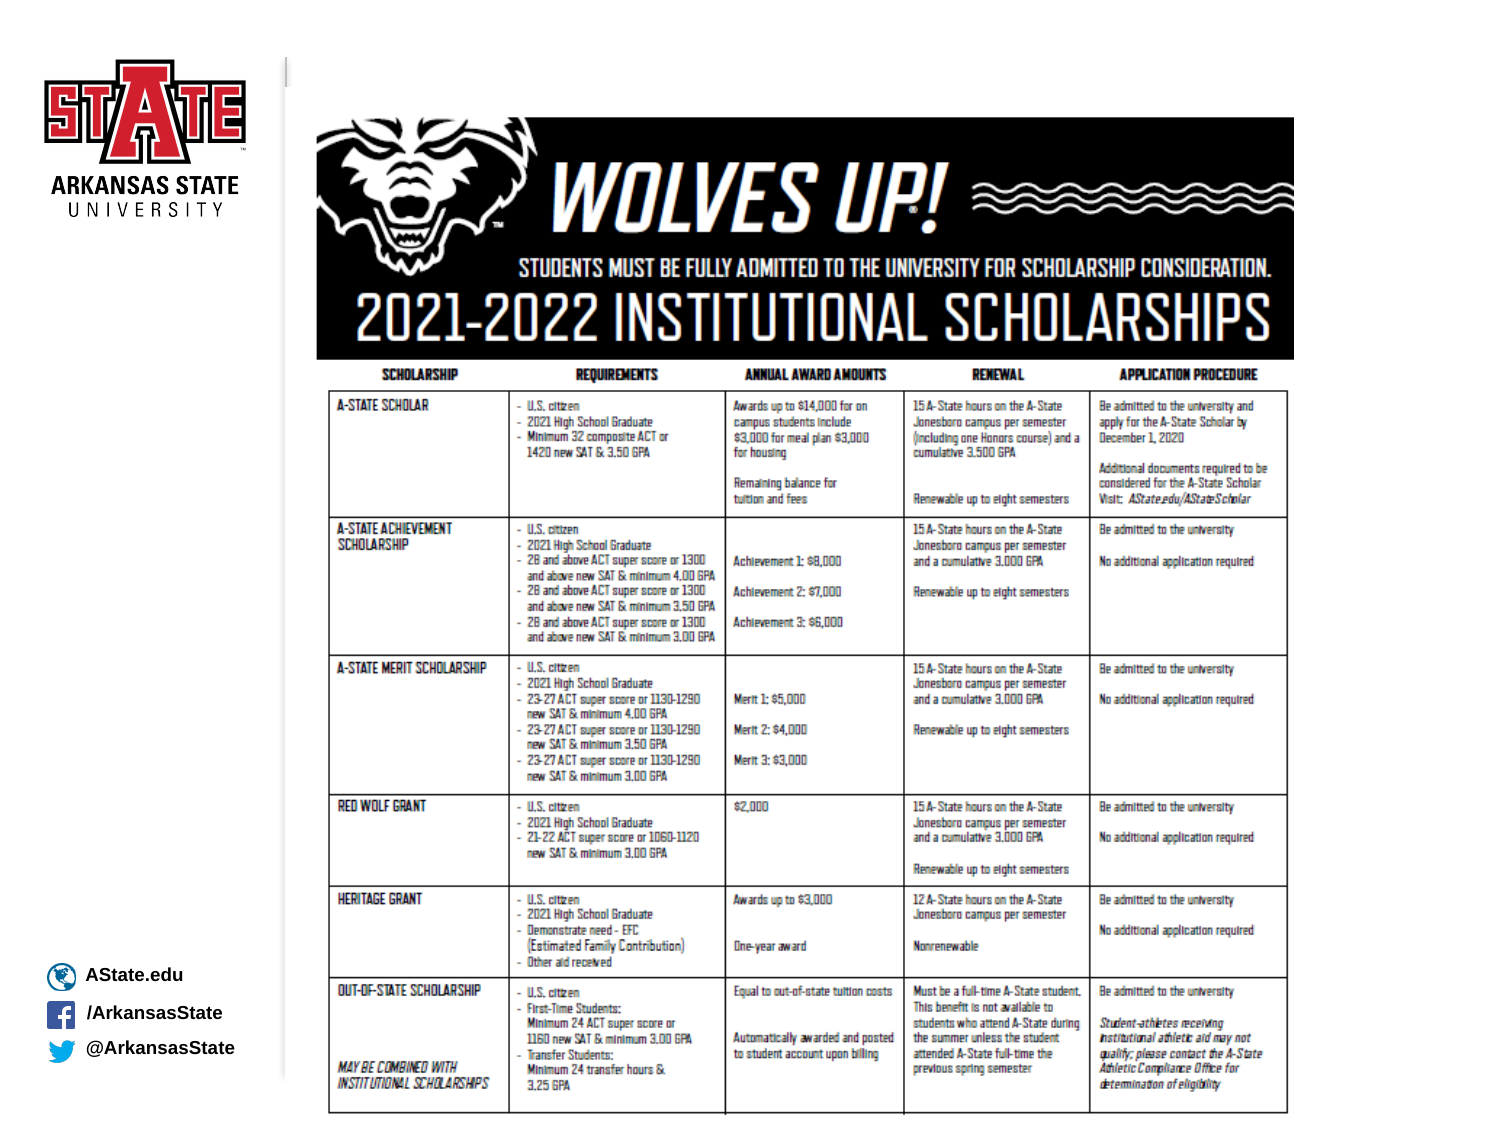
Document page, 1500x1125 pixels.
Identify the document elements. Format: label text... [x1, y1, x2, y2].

picture [47, 962, 59, 972]
picture [50, 969, 74, 989]
picture [285, 87, 1294, 1118]
text_box /ArkansasState [76, 993, 238, 1028]
text_box @ArkansasState [85, 1028, 250, 1066]
picture [47, 983, 54, 991]
picture [38, 1000, 85, 1075]
picture [65, 962, 76, 970]
picture [42, 57, 248, 218]
text_box AState.edu [70, 954, 199, 993]
